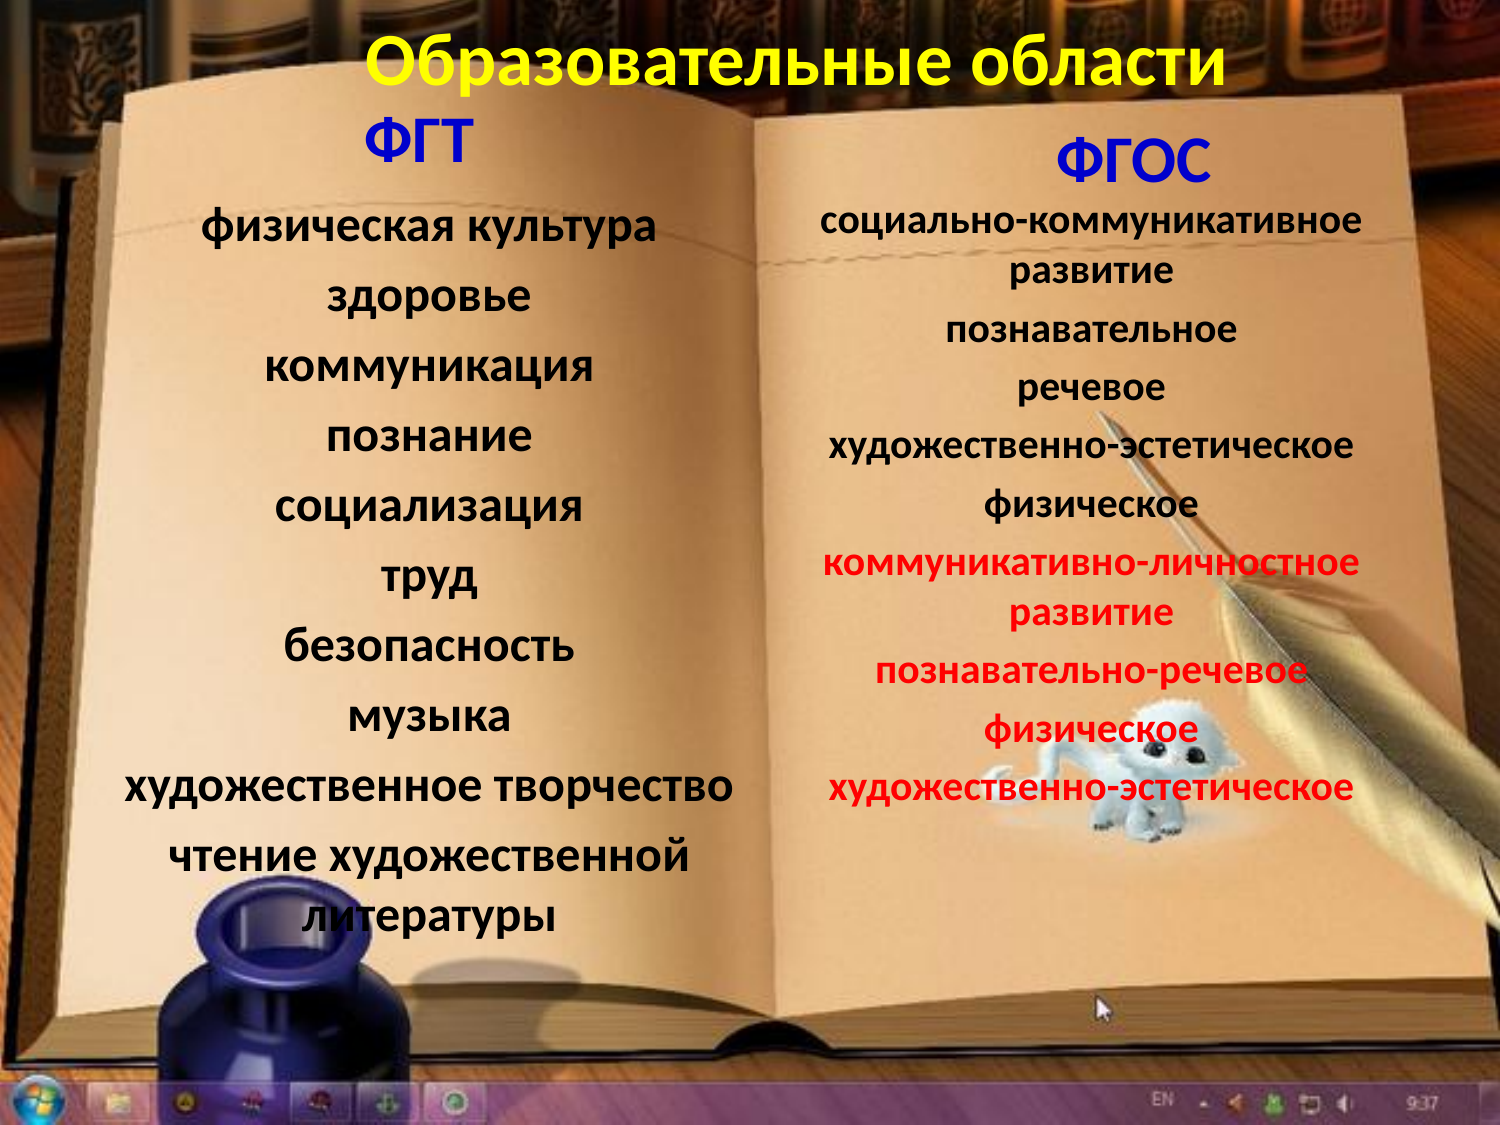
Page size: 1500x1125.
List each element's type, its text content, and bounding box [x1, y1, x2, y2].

text_box ФГОС [1041, 108, 1227, 204]
text_box физическая культура здоровье коммуникация познание социализация труд безопасность музыка художественное творчество чтение художественной литературы [100, 184, 759, 1000]
text_box ФГТ [349, 88, 490, 184]
picture [0, 0, 1500, 1125]
text_box Образовательные области [182, 2, 1412, 108]
text_box социально-коммуникативное развитие познавательное речевое художественно-эстетическое физическое коммуникативно-личностное развитие познавательно-речевое физическое художественно-эстетическое [771, 184, 1412, 1000]
